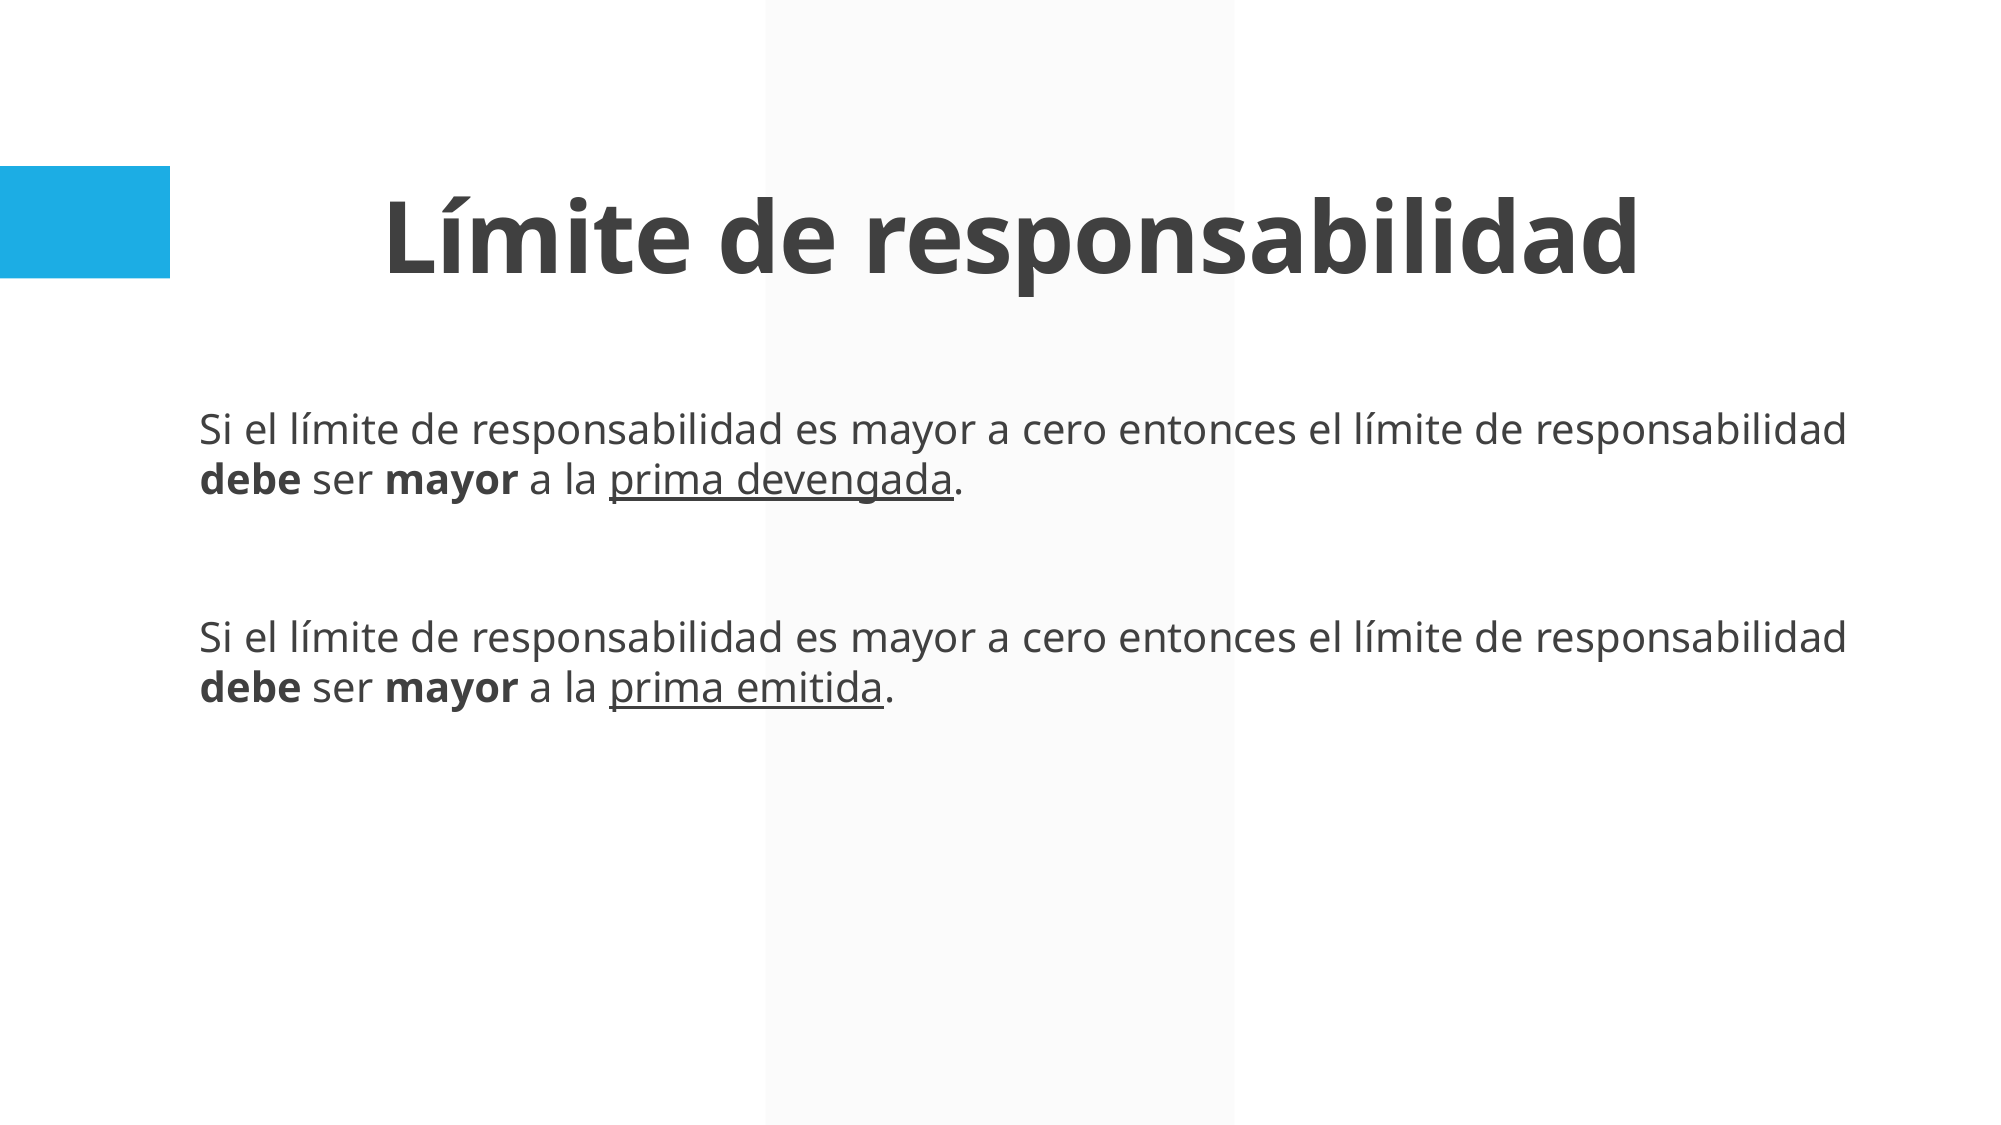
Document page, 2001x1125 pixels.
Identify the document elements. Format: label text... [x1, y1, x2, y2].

title Límite de responsabilidad [199, 64, 1850, 303]
list Si el límite de responsabilidad es mayor a cero entonces el límite de responsabilidad debe ser mayor a la prima devengada. Si el límite de responsabilidad es mayor a cero entonces el límite de responsabilidad debe ser mayor a la prima emitida. [199, 394, 1850, 963]
